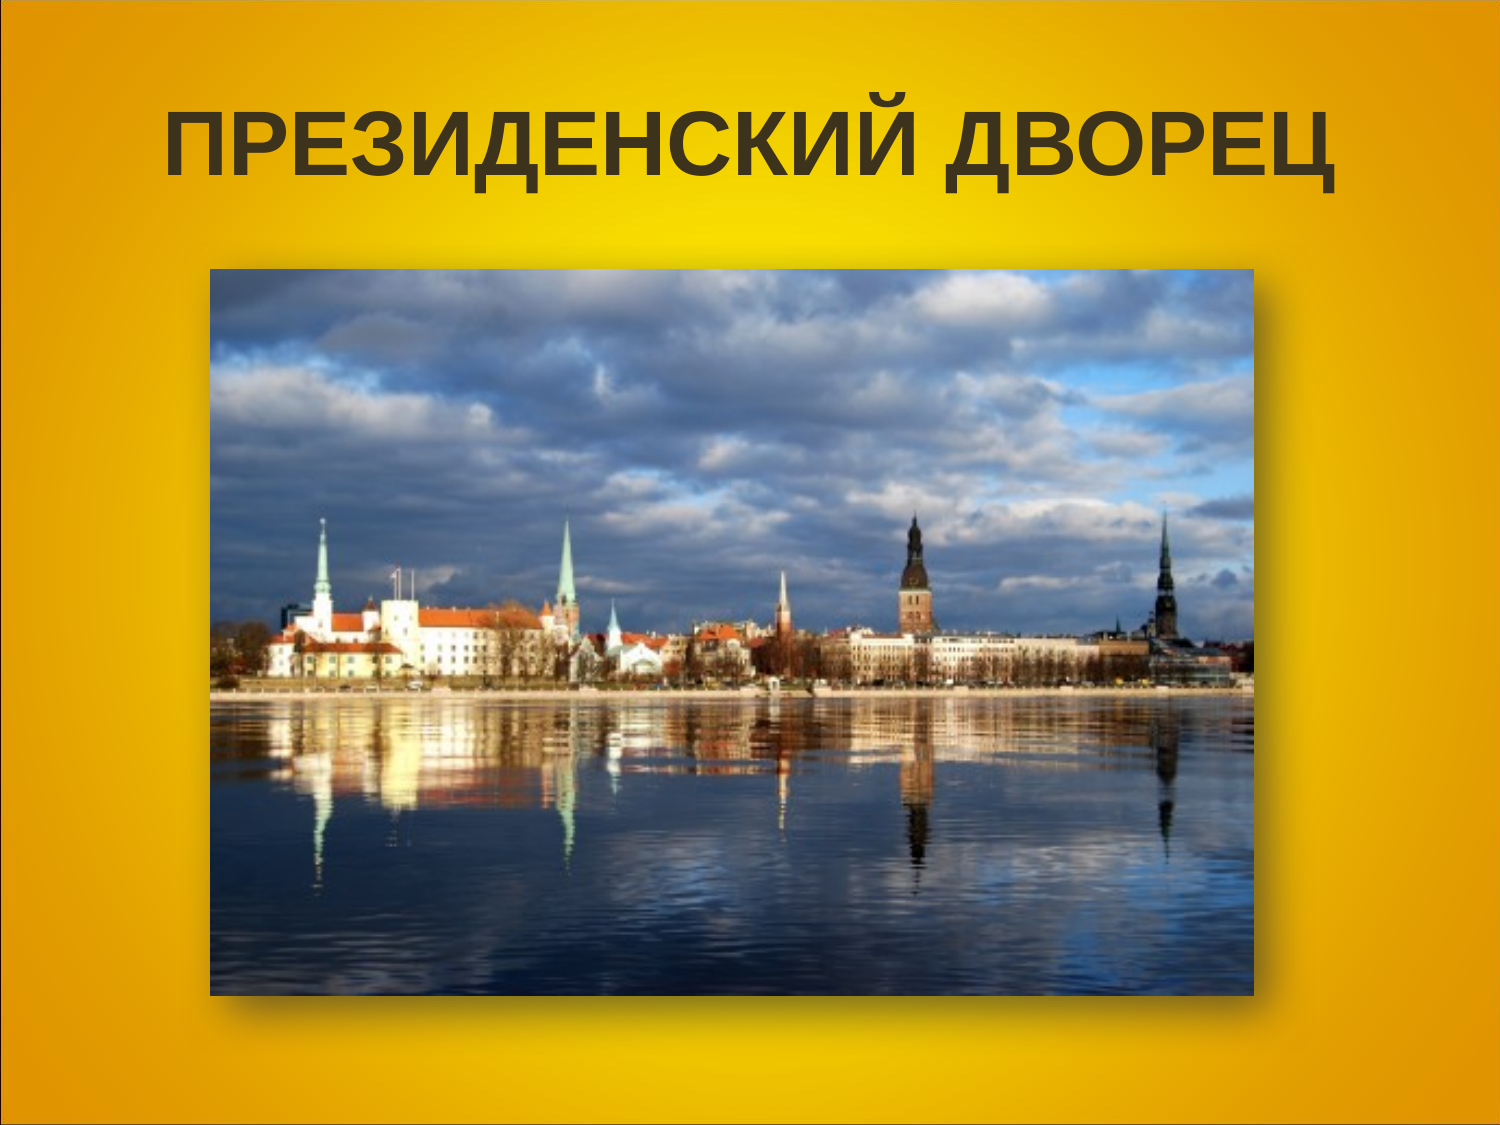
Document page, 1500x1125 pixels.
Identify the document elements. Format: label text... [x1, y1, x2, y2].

title ПРЕЗИДЕНСКИЙ ДВОРЕЦ [74, 44, 1426, 233]
picture [0, 0, 1500, 1125]
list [210, 269, 1255, 997]
